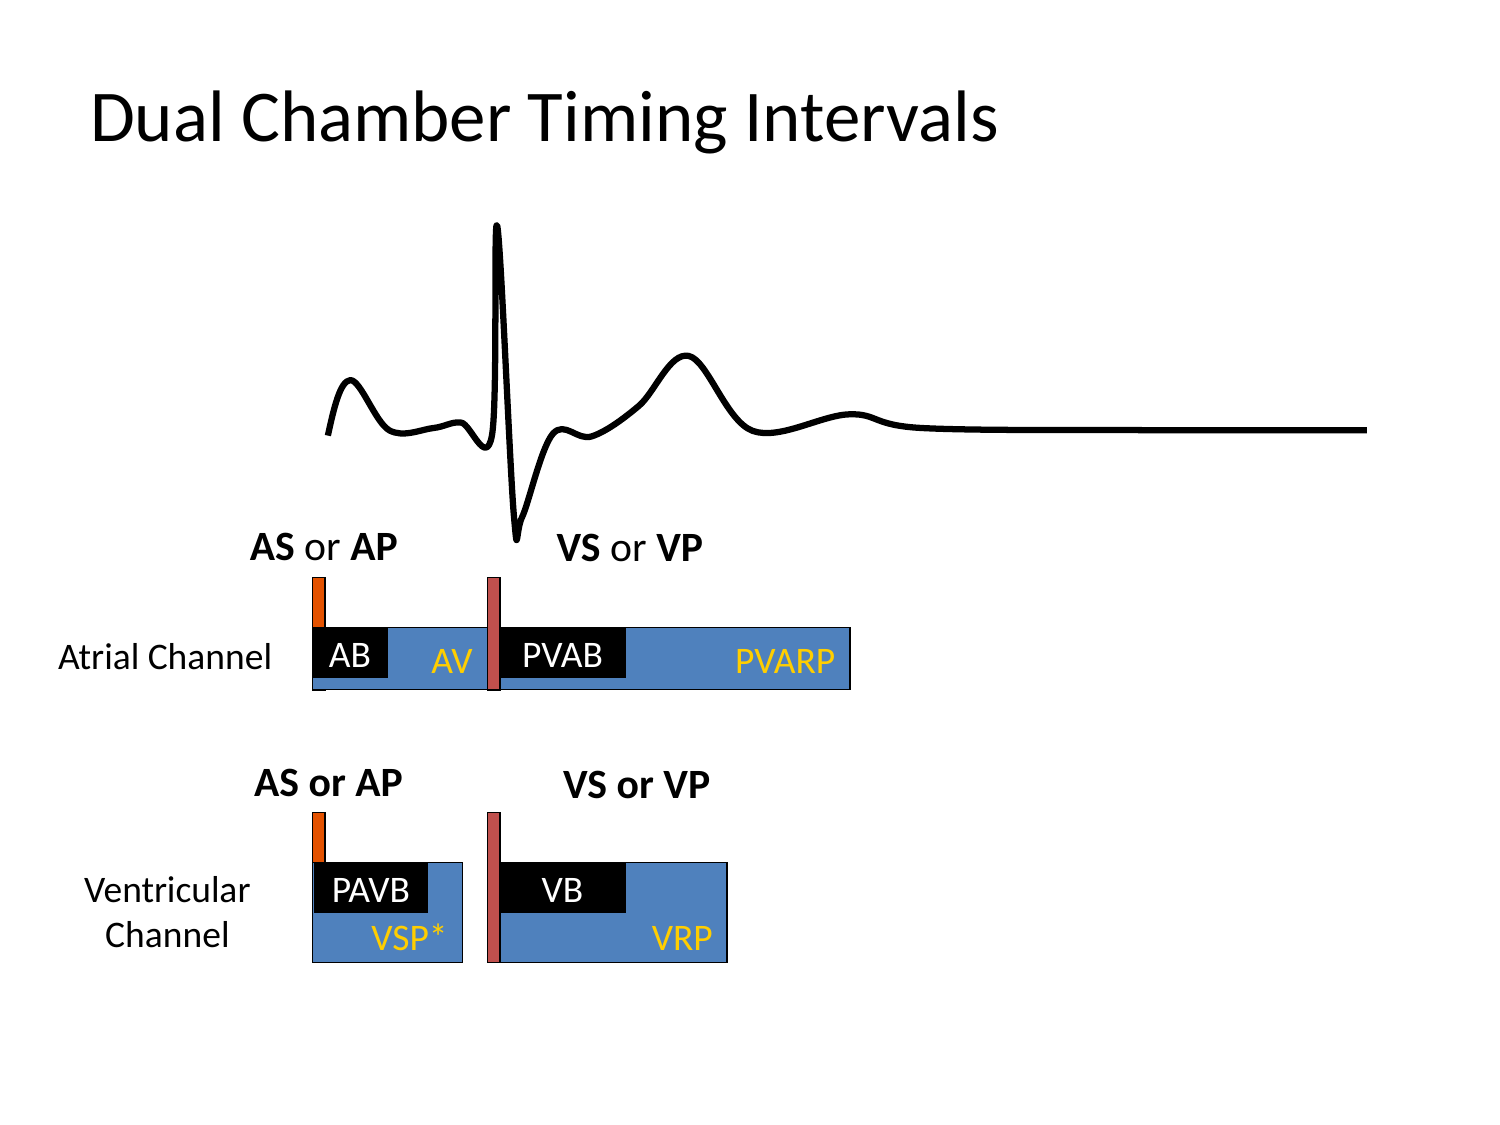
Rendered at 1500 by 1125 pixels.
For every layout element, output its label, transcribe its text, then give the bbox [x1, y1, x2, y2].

text_box [487, 577, 500, 690]
text_box VB [500, 862, 625, 913]
text_box [327, 225, 1367, 512]
text_box [487, 812, 500, 963]
text_box PVARP [500, 627, 850, 690]
text_box VS or VP [519, 749, 725, 814]
text_box PAVB [314, 862, 428, 913]
text_box PVAB [500, 627, 625, 678]
text_box Ventricular Channel [69, 857, 266, 962]
text_box AS or AP [207, 511, 413, 577]
text_box VRP [500, 862, 728, 963]
text_box AS or AP [212, 746, 418, 812]
text_box [312, 812, 325, 862]
text_box VSP* [312, 862, 463, 963]
text_box Atrial Channel [12, 624, 288, 685]
text_box AV [312, 627, 487, 690]
text_box VS or VP [512, 512, 718, 578]
text_box [312, 577, 325, 627]
title Dual Chamber Timing Intervals [75, 62, 1425, 163]
text_box AB [312, 627, 388, 678]
